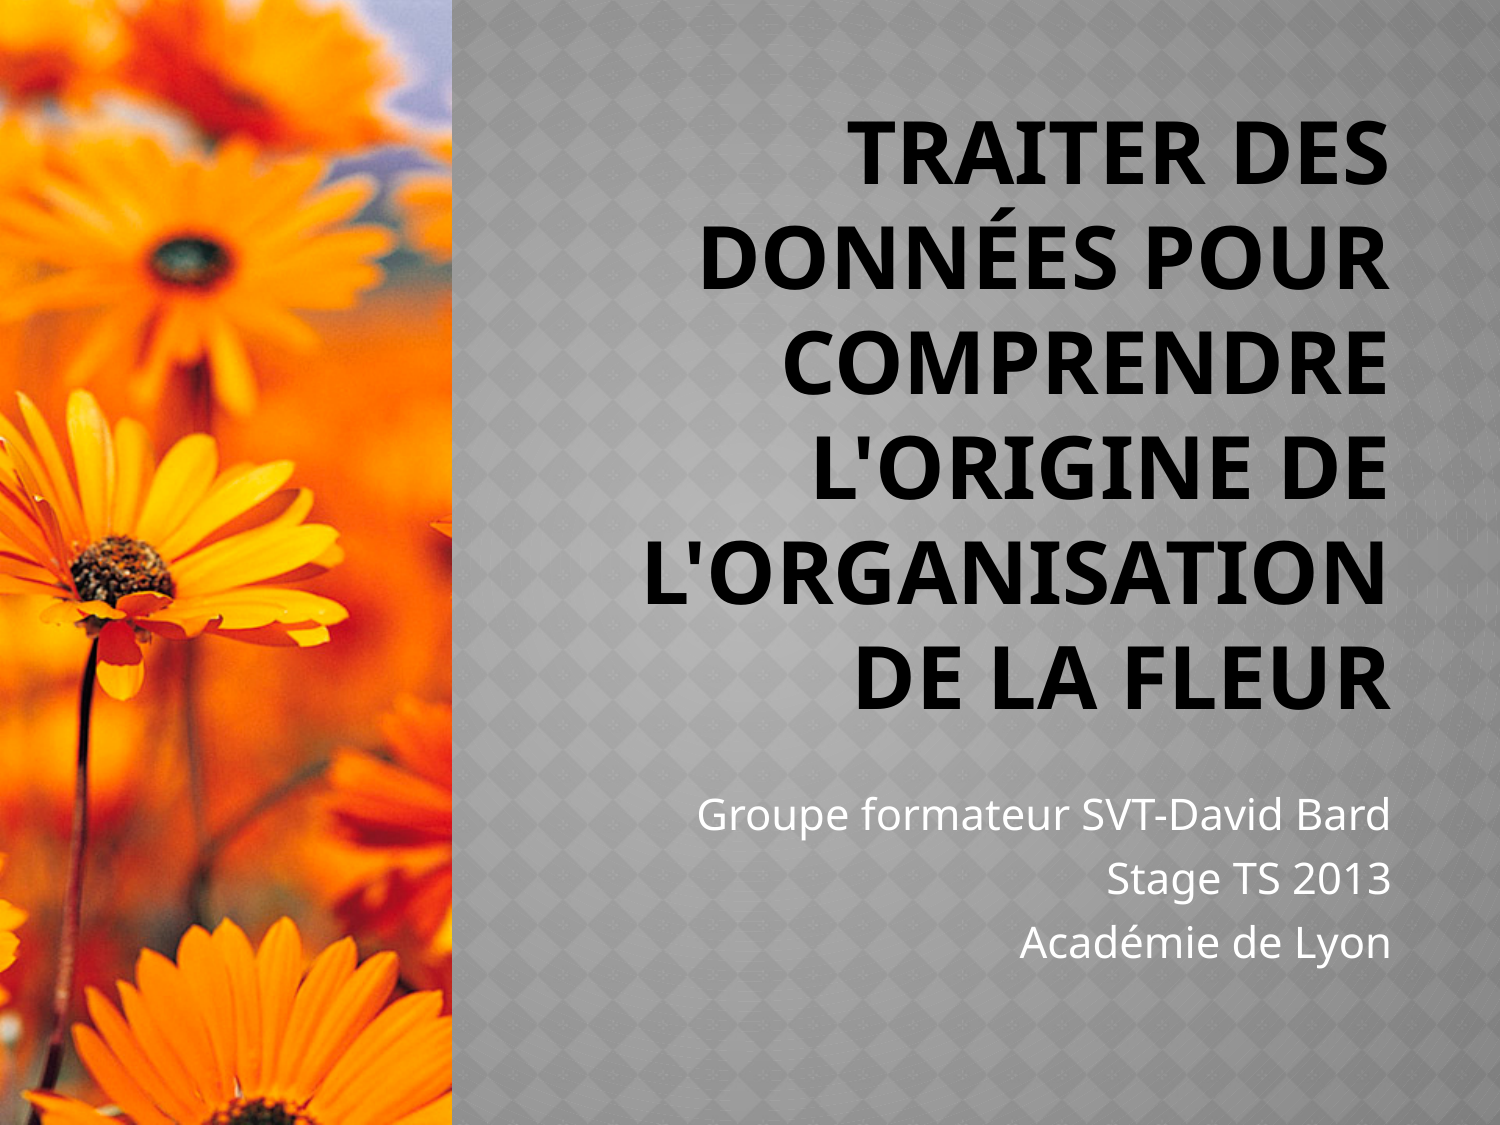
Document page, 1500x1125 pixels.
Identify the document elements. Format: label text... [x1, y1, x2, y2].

title Traiter des données pour comprendre l'origine de l'organisation de la fleur [561, 361, 1399, 786]
subtitle Groupe formateur SVT-David Bard Stage TS 2013 Académie de Lyon [560, 786, 1401, 968]
picture [0, 0, 452, 1125]
